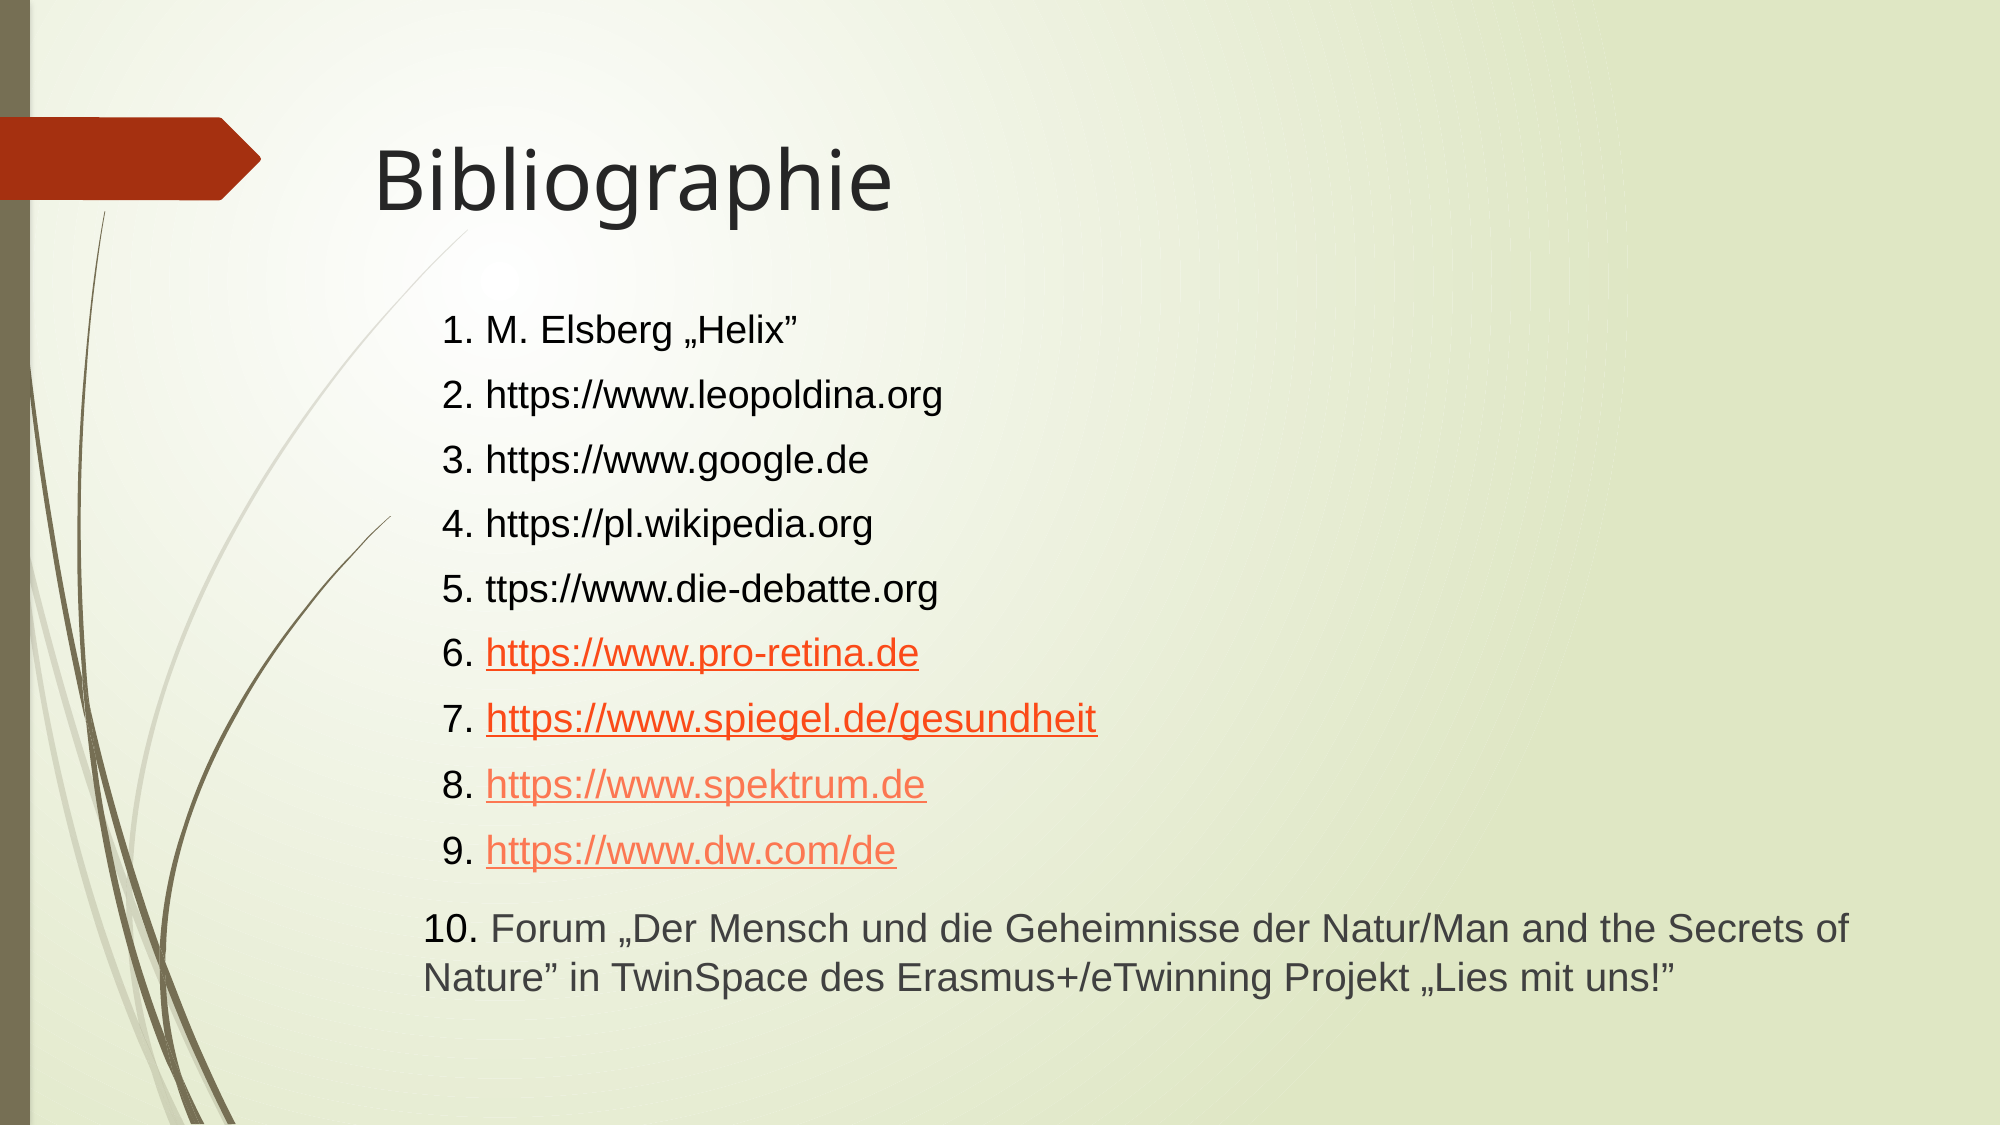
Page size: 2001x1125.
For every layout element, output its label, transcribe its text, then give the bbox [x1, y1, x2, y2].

list 1. M. Elsberg „Helix” 2. https://www.leopoldina.org 3. https://www.google.de 4. https://pl.wikipedia.org 5. ttps://www.die-debatte.org 6. https://www.pro-retina.de 7. https://www.spiegel.de/gesundheit 8. https://www.spektrum.de 9. https://www.dw.com/de 10. Forum „Der Mensch und die Geheimnisse der Natur/Man and the Secrets of Nature” in TwinSpace des Erasmus+/eTwinning Projekt „Lies mit uns!” [407, 297, 1871, 1023]
title Bibliographie [357, 119, 953, 330]
